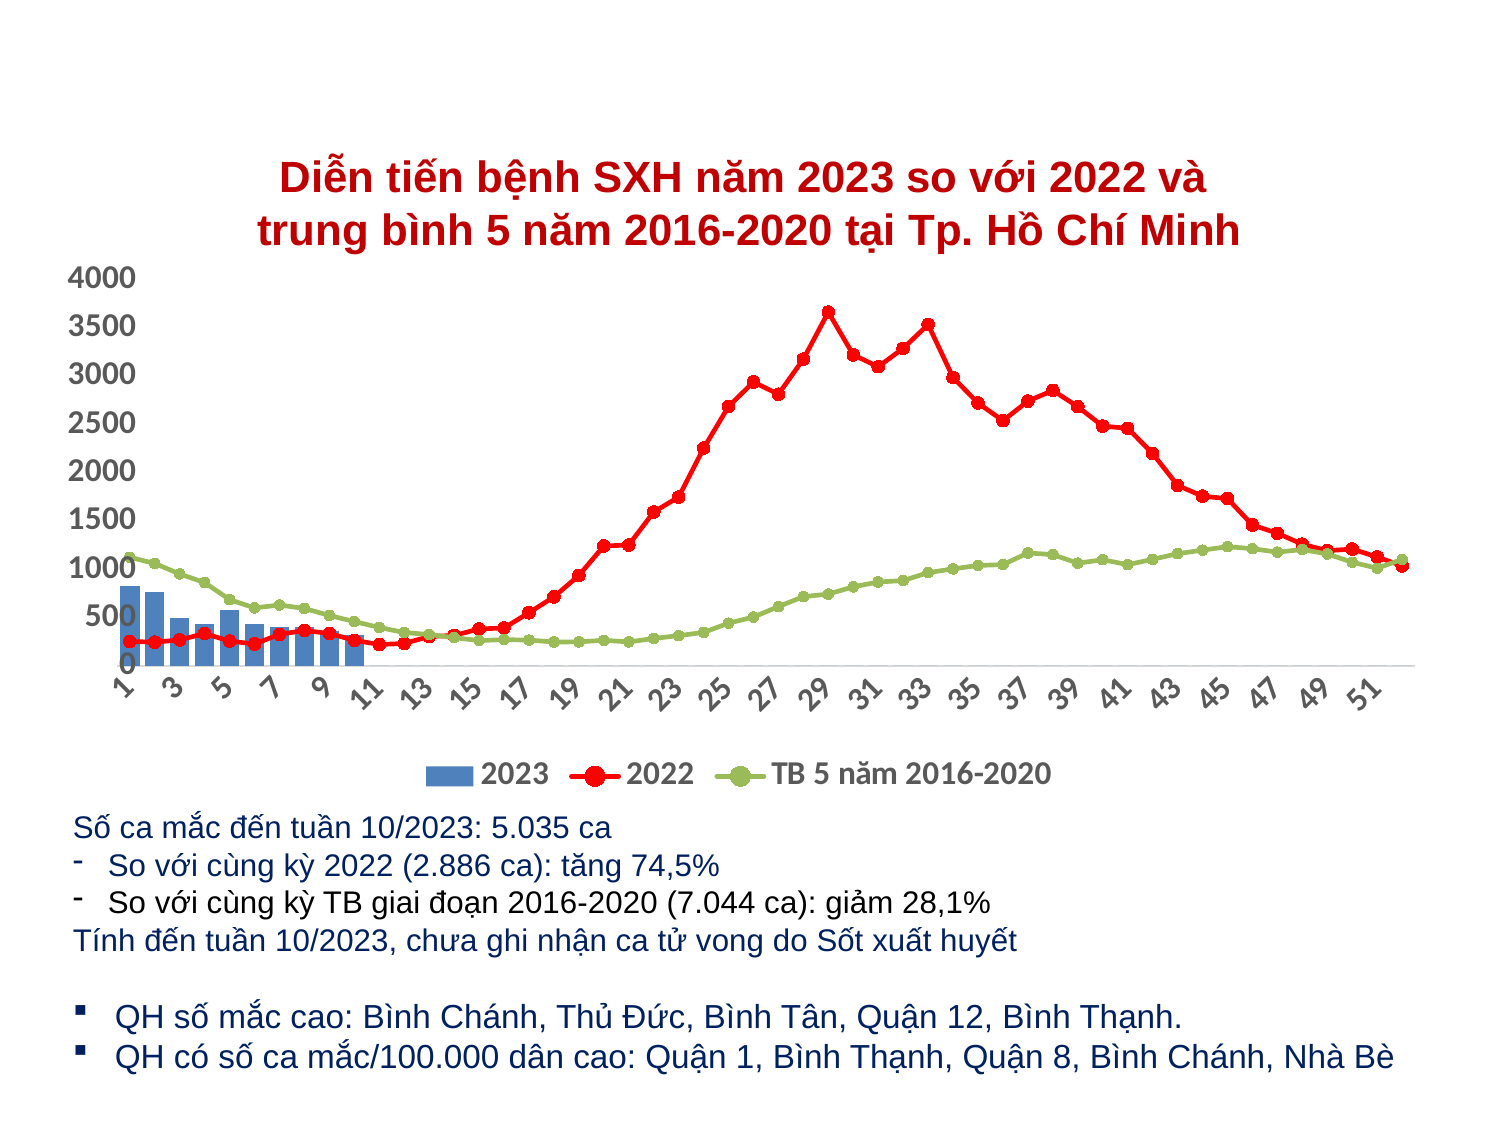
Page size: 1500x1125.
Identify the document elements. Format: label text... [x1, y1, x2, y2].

text_box Số ca mắc đến tuần 10/2023: 5.035 ca So với cùng kỳ 2022 (2.886 ca): tăng 74,5% So với cùng kỳ TB giai đoạn 2016-2020 (7.044 ca): giảm 28,1% Tính đến tuần 10/2023, chưa ghi nhận ca tử vong do Sốt xuất huyết QH số mắc cao: Bình Chánh, Thủ Đức, Bình Tân, Quận 12, Bình Thạnh. QH có số ca mắc/100.000 dân cao: Quận 1, Bình Thạnh, Quận 8, Bình Chánh, Nhà Bè [58, 804, 1442, 1083]
title Diễn tiến bệnh SXH năm 2023 so với 2022 và trung bình 5 năm 2016-2020 tại Tp. Hồ Chí Minh [0, 181, 1500, 274]
chart [39, 260, 1440, 800]
